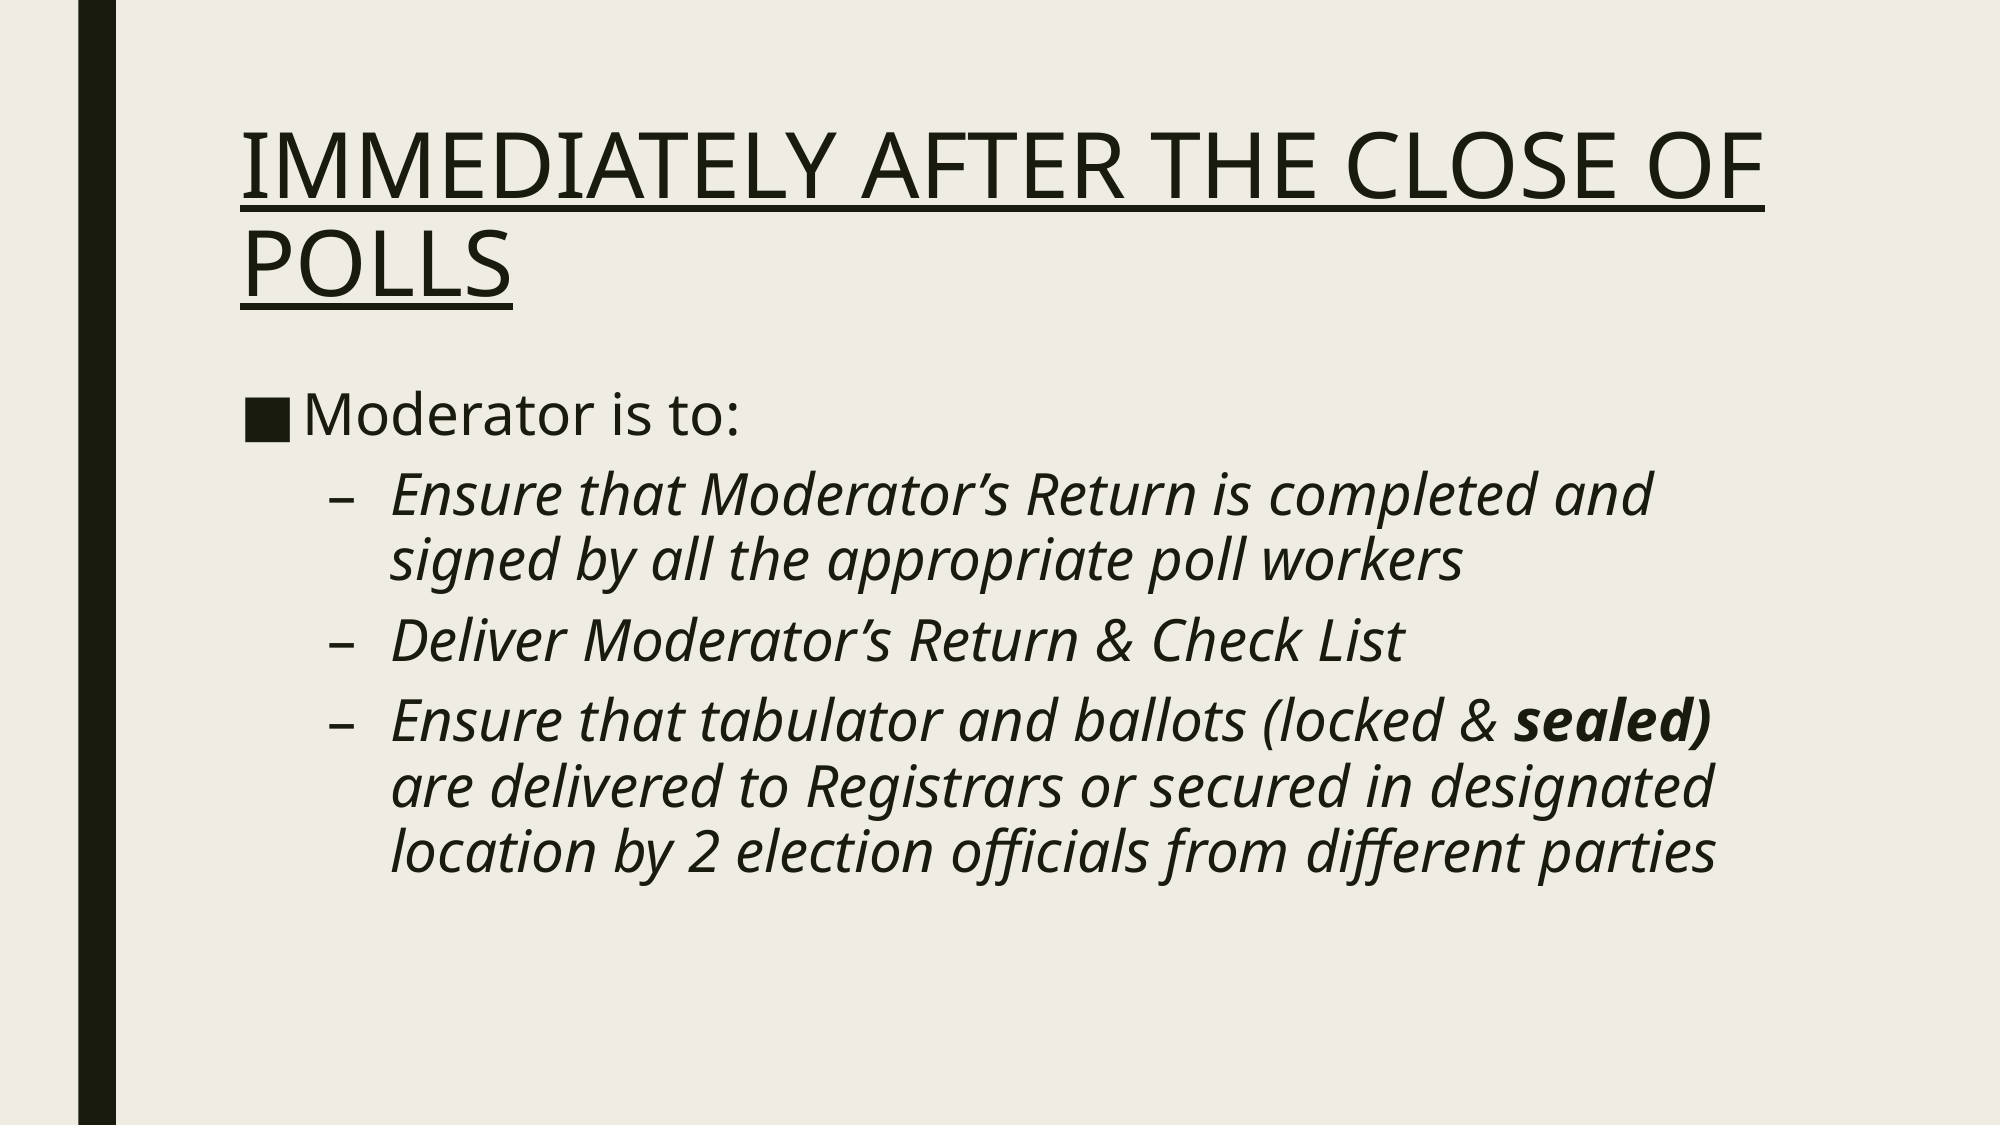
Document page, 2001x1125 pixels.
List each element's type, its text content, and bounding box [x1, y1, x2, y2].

title IMMEDIATELY AFTER THE CLOSE OF POLLS [225, 112, 1928, 357]
list Moderator is to: Ensure that Moderator’s Return is completed and signed by all the appropriate poll workers Deliver Moderator’s Return & Check List Ensure that tabulator and ballots (locked & sealed) are delivered to Registrars or secured in designated location by 2 election officials from different parties [225, 375, 1800, 963]
